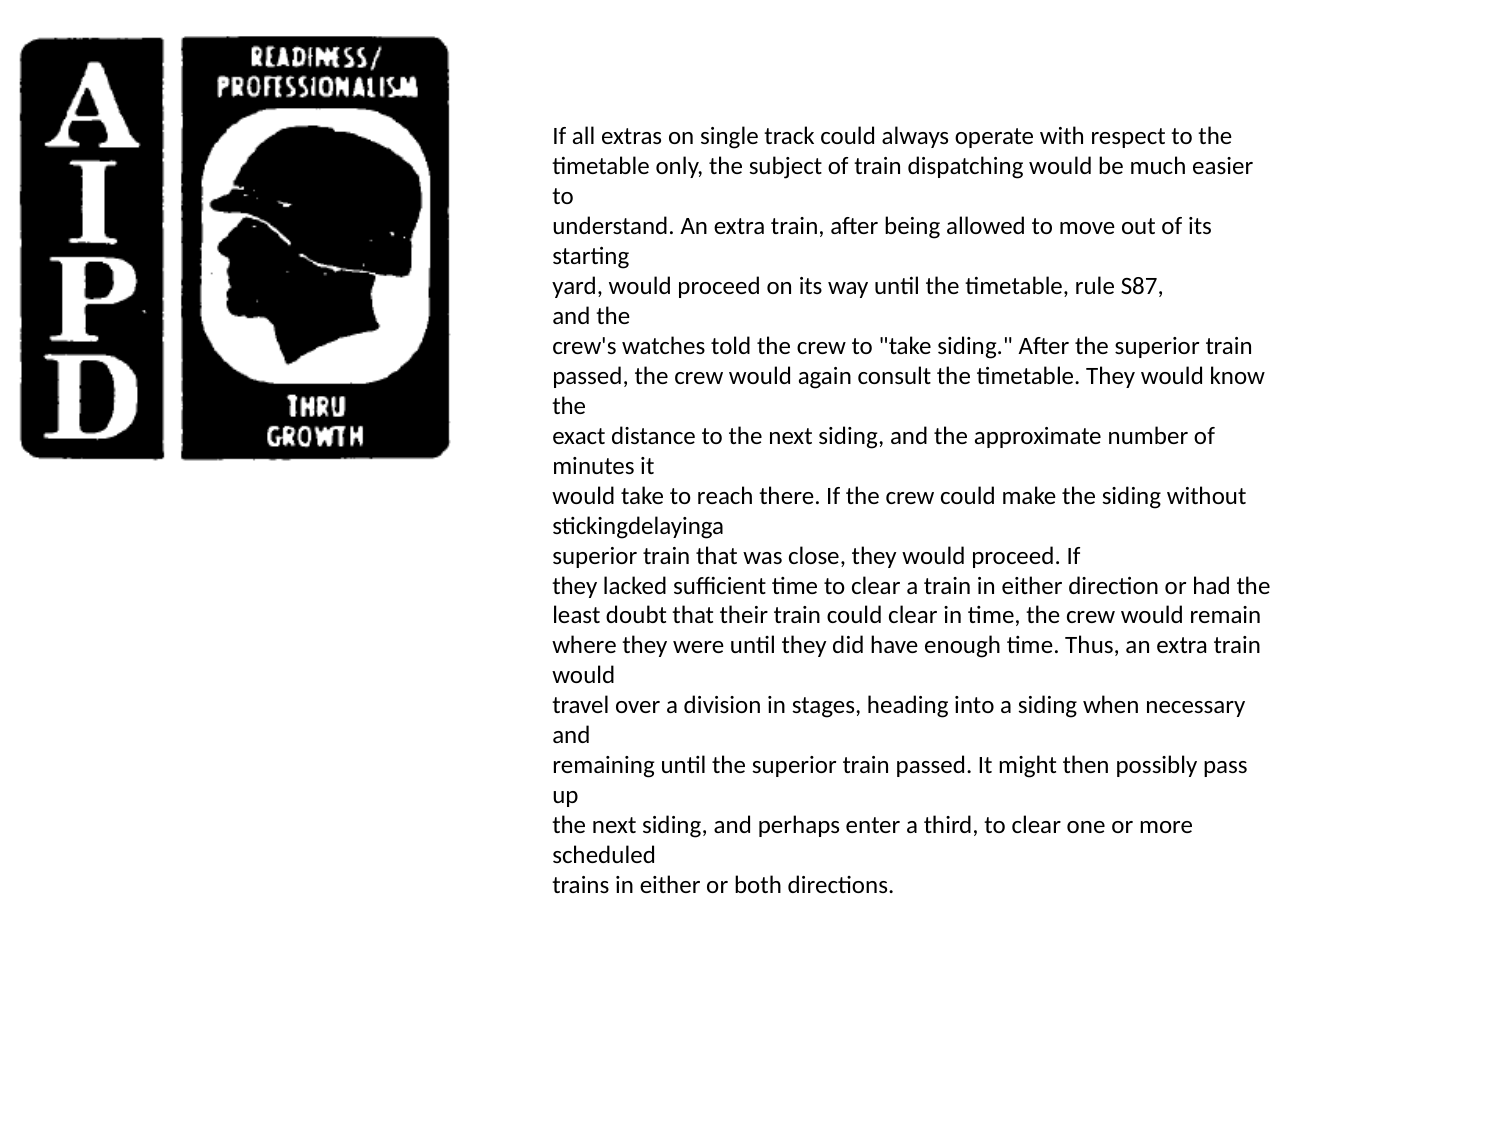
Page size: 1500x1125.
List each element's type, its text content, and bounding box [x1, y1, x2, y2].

text_box If all extras on single track could always operate with respect to the timetable only, the subject of train dispatching would be much easier to understand. An extra train, after being allowed to move out of its starting yard, would proceed on its way until the timetable, rule S87, and the crew's watches told the crew to "take siding." After the superior train passed, the crew would again consult the timetable. They would know the exact distance to the next siding, and the approximate number of minutes it would take to reach there. If the crew could make the siding without stickingdelayinga superior train that was close, they would proceed. If they lacked sufficient time to clear a train in either direction or had the least doubt that their train could clear in time, the crew would remain where they were until they did have enough time. Thus, an extra train would travel over a division in stages, heading into a siding when necessary and remaining until the superior train passed. It might then possibly pass up the next siding, and perhaps enter a third, to clear one or more scheduled trains in either or both directions. [537, 112, 1288, 906]
picture [3, 0, 479, 515]
